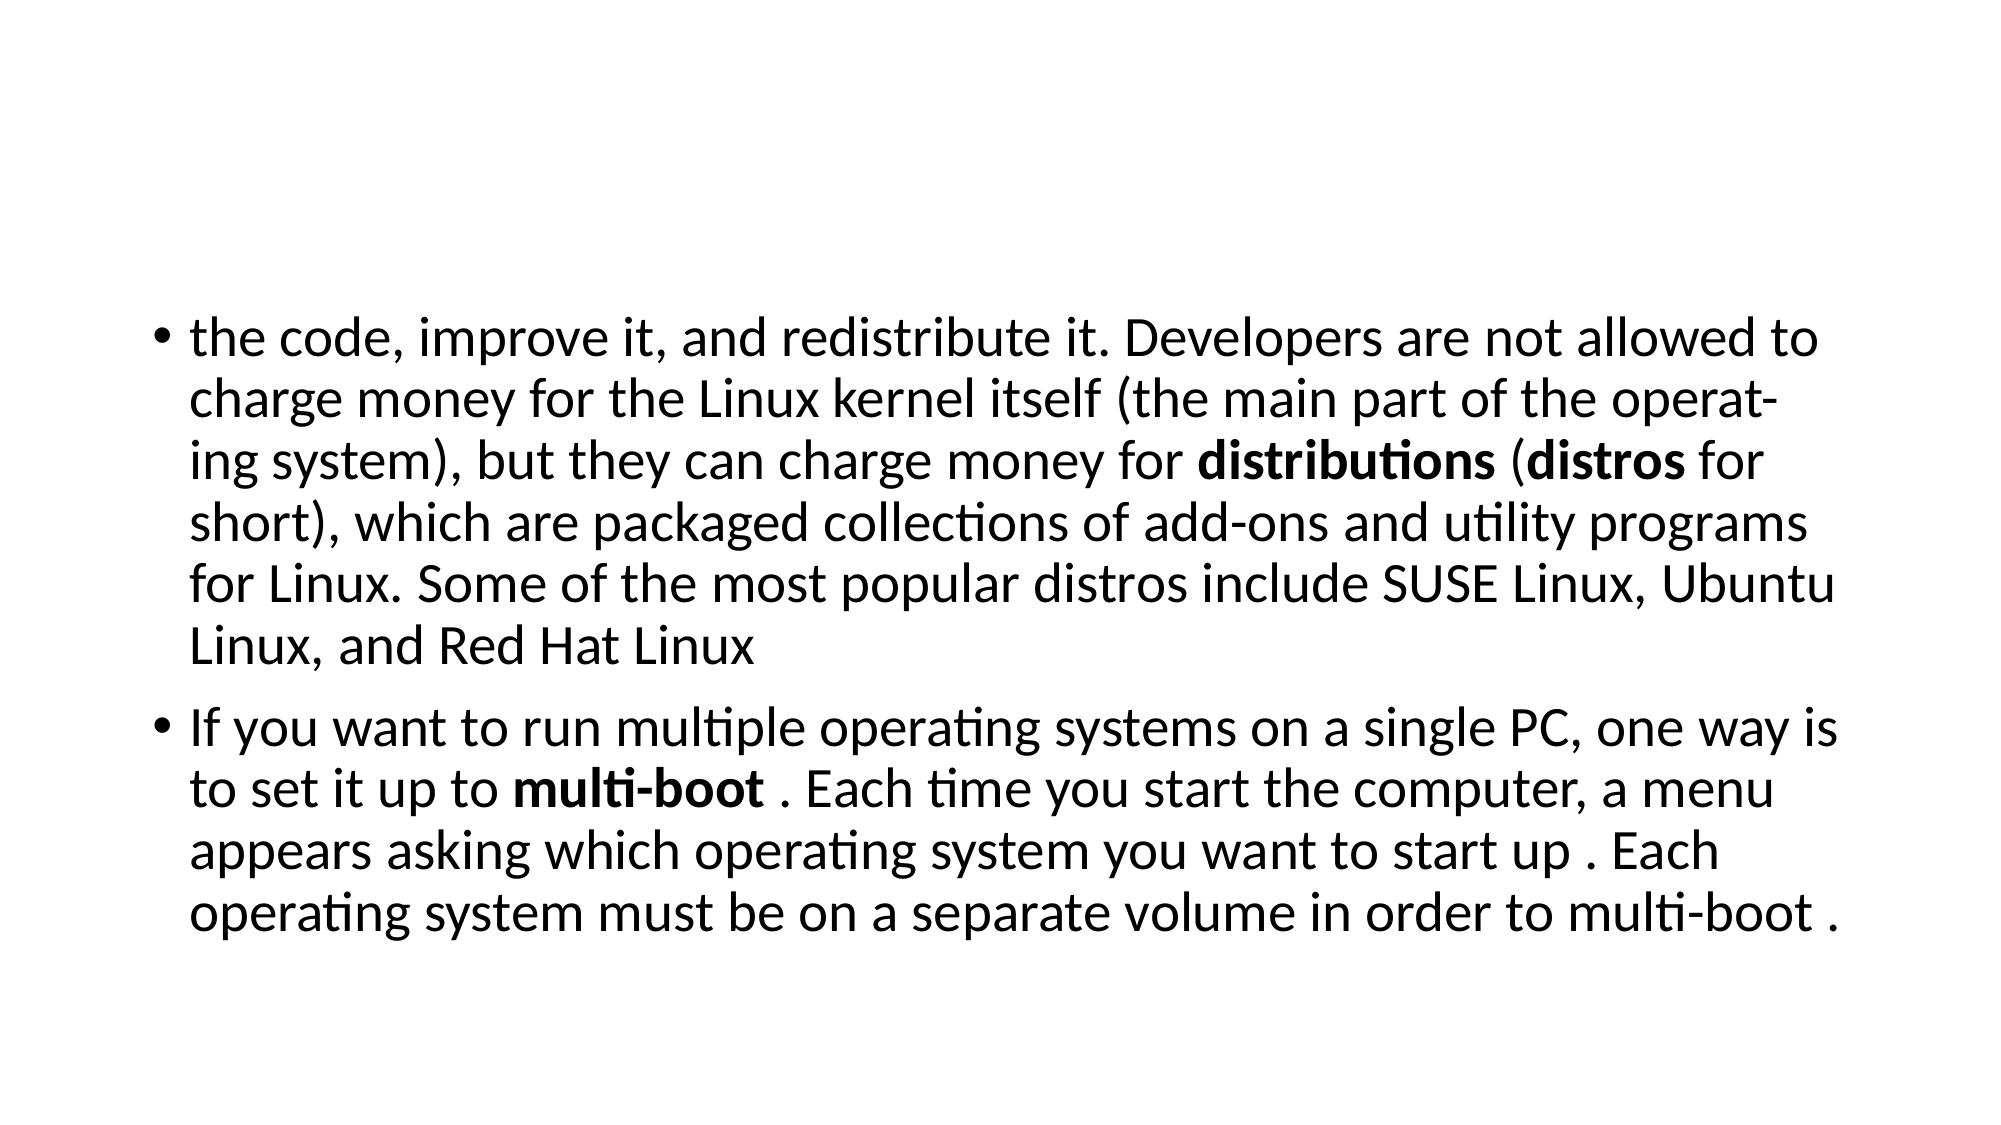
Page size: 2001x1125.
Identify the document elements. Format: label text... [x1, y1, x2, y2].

list the code, improve it, and redistribute it. Developers are not allowed to charge money for the Linux kernel itself (the main part of the operat- ing system), but they can charge money for distributions (distros for short), which are packaged collections of add-ons and utility programs for Linux. Some of the most popular distros include SUSE Linux, Ubuntu Linux, and Red Hat Linux If you want to run multiple operating systems on a single PC, one way is to set it up to multi-boot . Each time you start the computer, a menu appears asking which operating system you want to start up . Each operating system must be on a separate volume in order to multi-boot . [137, 299, 1863, 1014]
